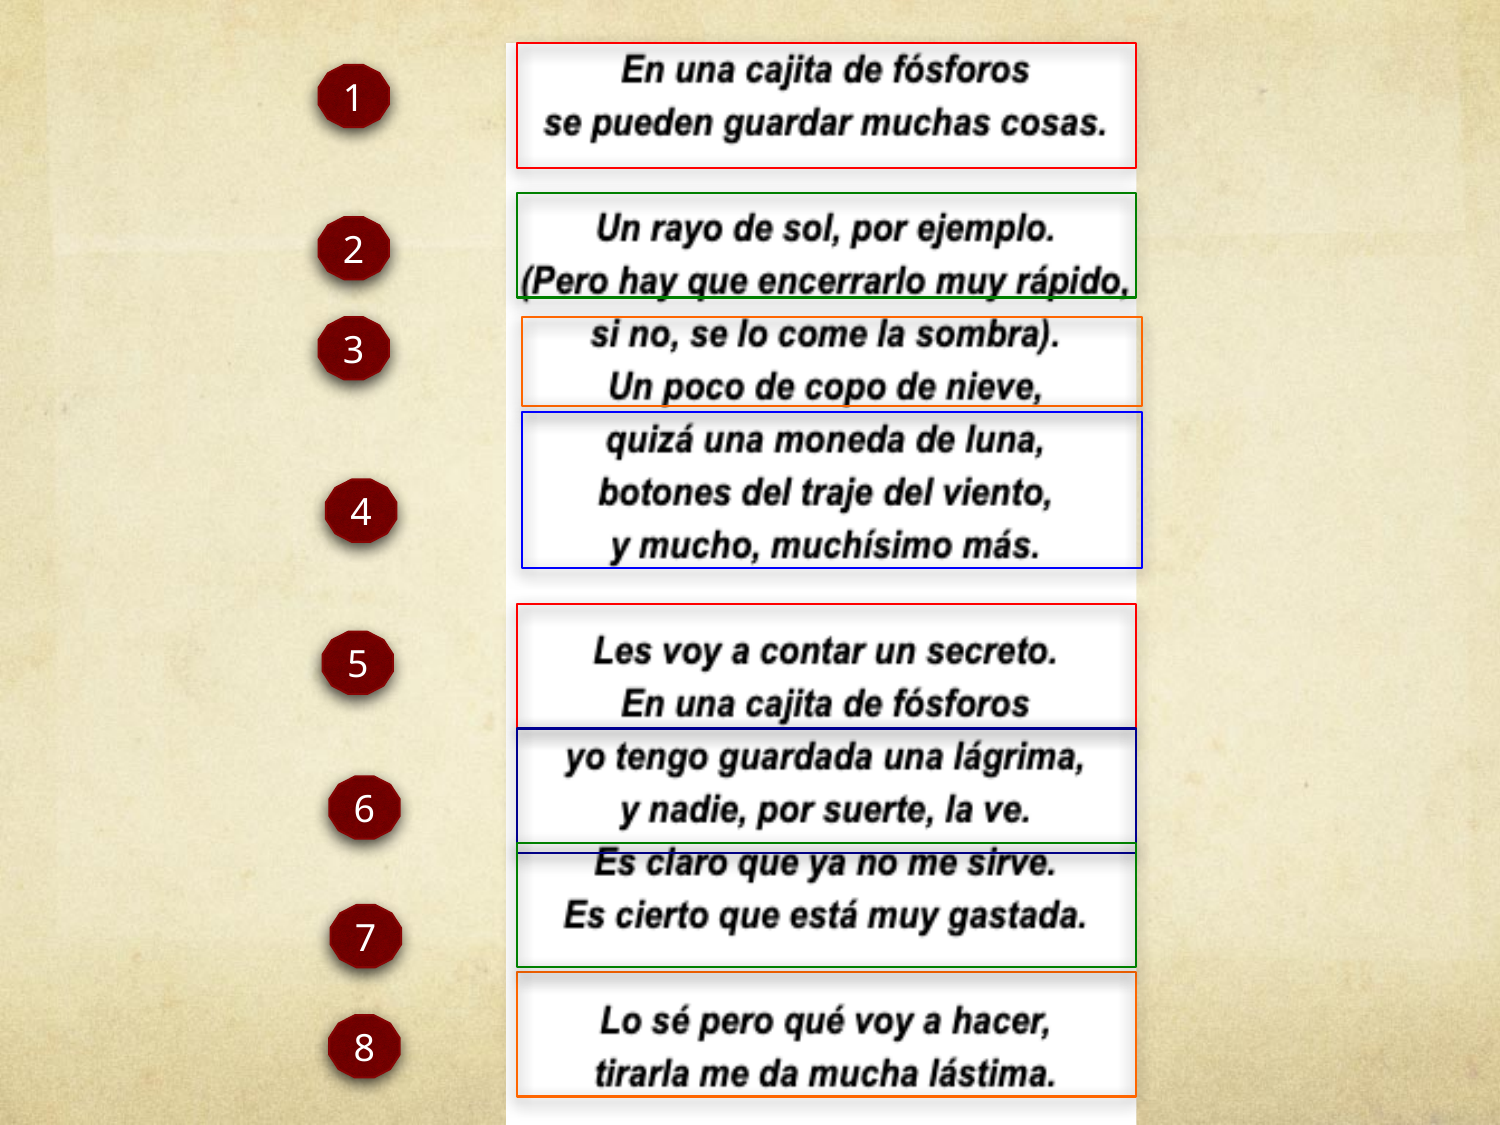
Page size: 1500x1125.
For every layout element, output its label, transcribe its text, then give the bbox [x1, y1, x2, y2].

text_box 4 [324, 478, 398, 543]
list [491, 42, 1137, 1125]
text_box 7 [329, 903, 403, 969]
text_box 5 [321, 630, 394, 695]
text_box 6 [328, 775, 401, 840]
text_box 2 [317, 216, 390, 281]
text_box 1 [317, 63, 390, 129]
text_box 8 [328, 1014, 401, 1079]
text_box 3 [317, 316, 390, 381]
picture [0, 0, 1500, 1125]
